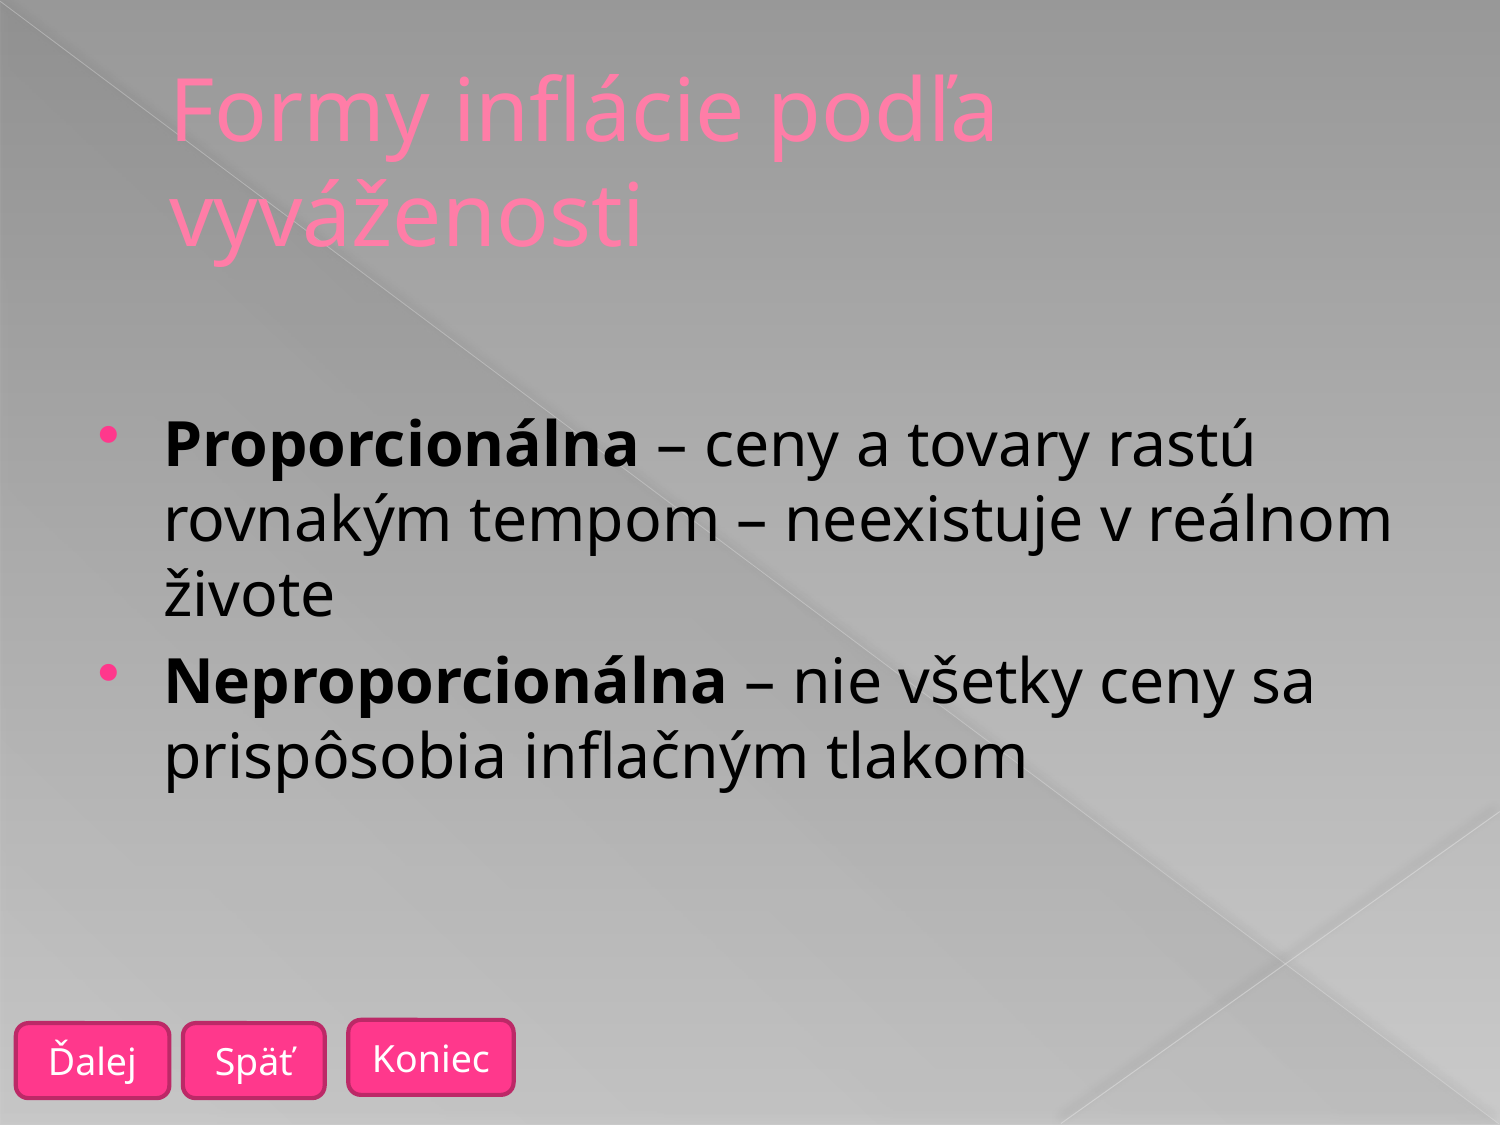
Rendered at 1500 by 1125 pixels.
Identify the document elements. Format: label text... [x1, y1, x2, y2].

title Formy inflácie podľa vyváženosti [75, 43, 1425, 274]
list Proporcionálna – ceny a tovary rastú rovnakým tempom – neexistuje v reálnom živote Neproporcionálna – nie všetky ceny sa prispôsobia inflačným tlakom [75, 308, 1425, 1059]
